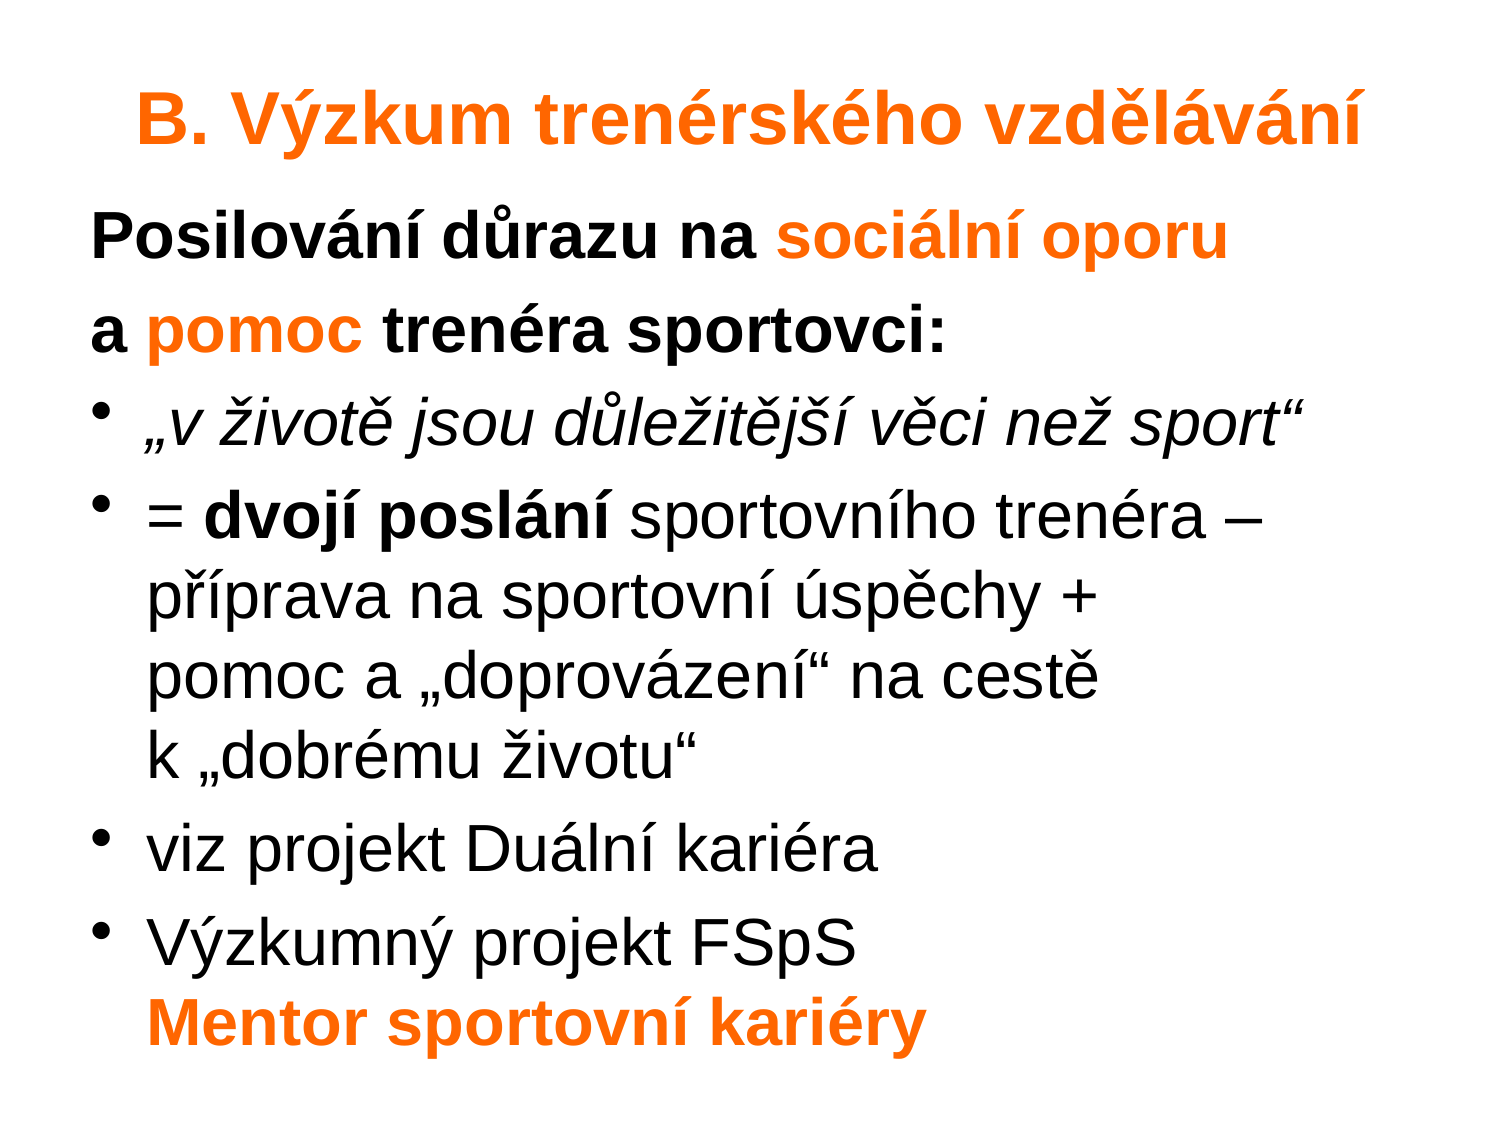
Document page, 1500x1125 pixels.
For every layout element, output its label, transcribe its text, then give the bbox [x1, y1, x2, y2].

title B. Výzkum trenérského vzdělávání [75, 45, 1425, 184]
list Posilování důrazu na sociální oporu a pomoc trenéra sportovci: „v životě jsou důležitější věci než sport“ = dvojí poslání sportovního trenéra – příprava na sportovní úspěchy + pomoc a „doprovázení“ na cestě k „dobrému životu“ viz projekt Duální kariéra Výzkumný projekt FSpS Mentor sportovní kariéry [75, 184, 1425, 1094]
